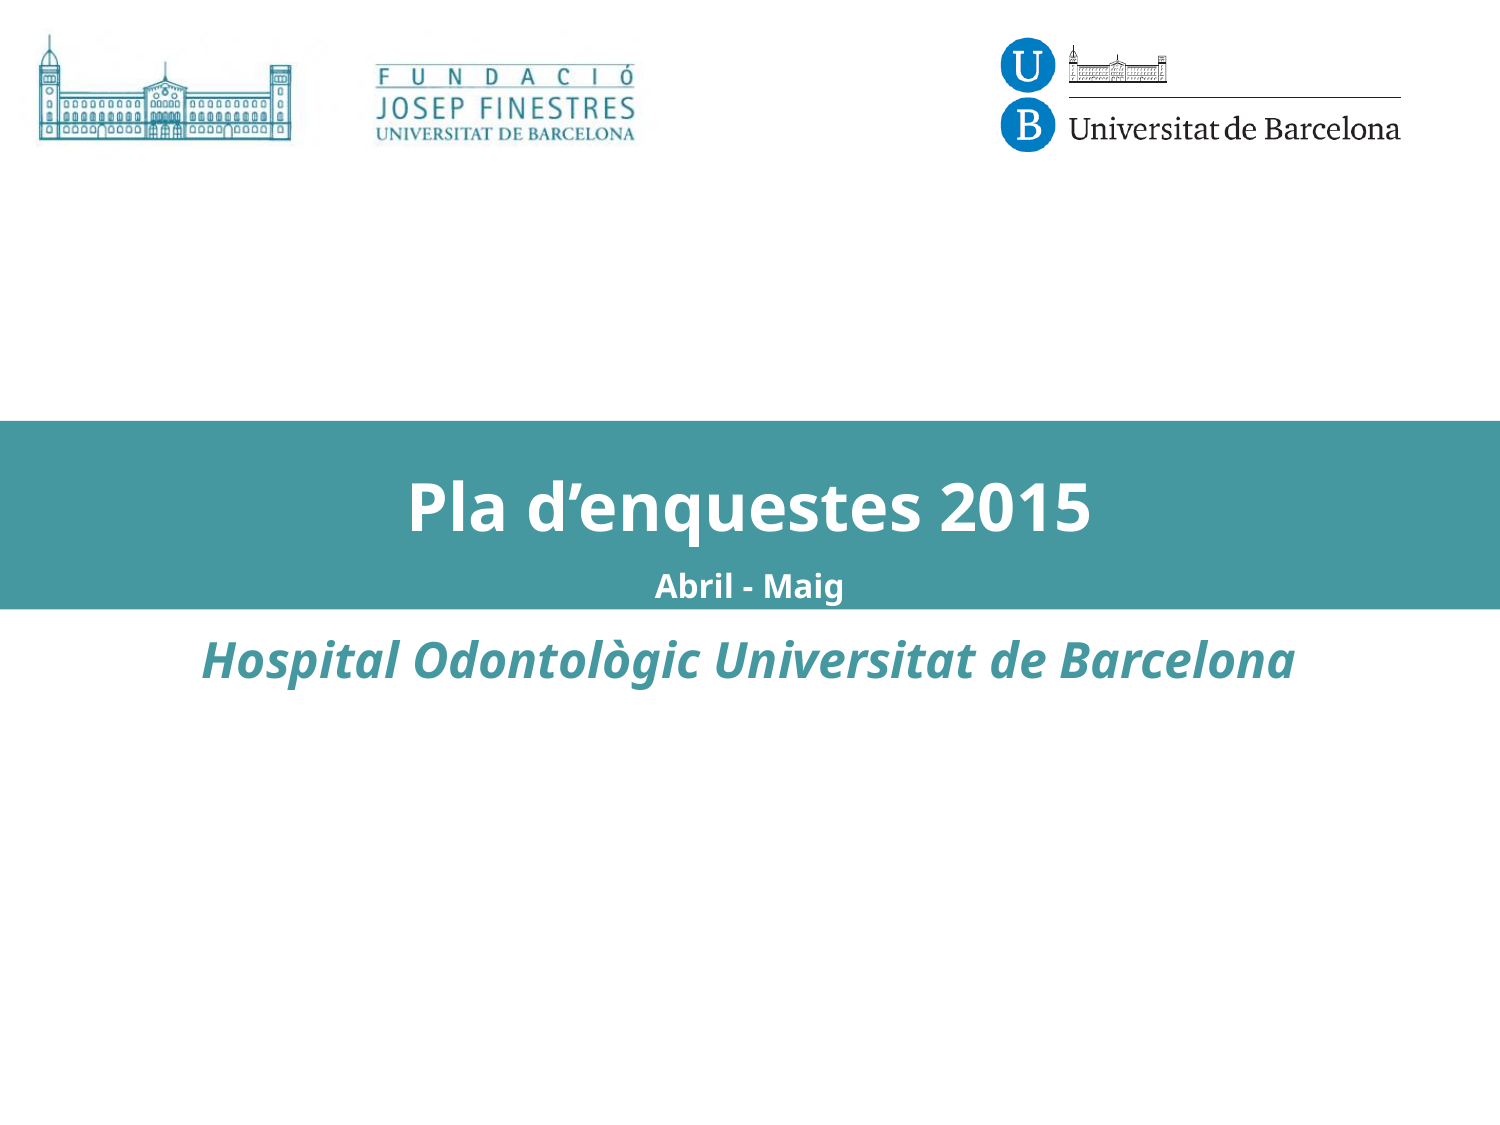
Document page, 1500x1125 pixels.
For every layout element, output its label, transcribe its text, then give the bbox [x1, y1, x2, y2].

text_box Hospital Odontològic Universitat de Barcelona [58, 621, 1453, 696]
picture [19, 28, 664, 153]
title Pla d’enquestes 2015 Abril - Maig [0, 420, 1500, 610]
